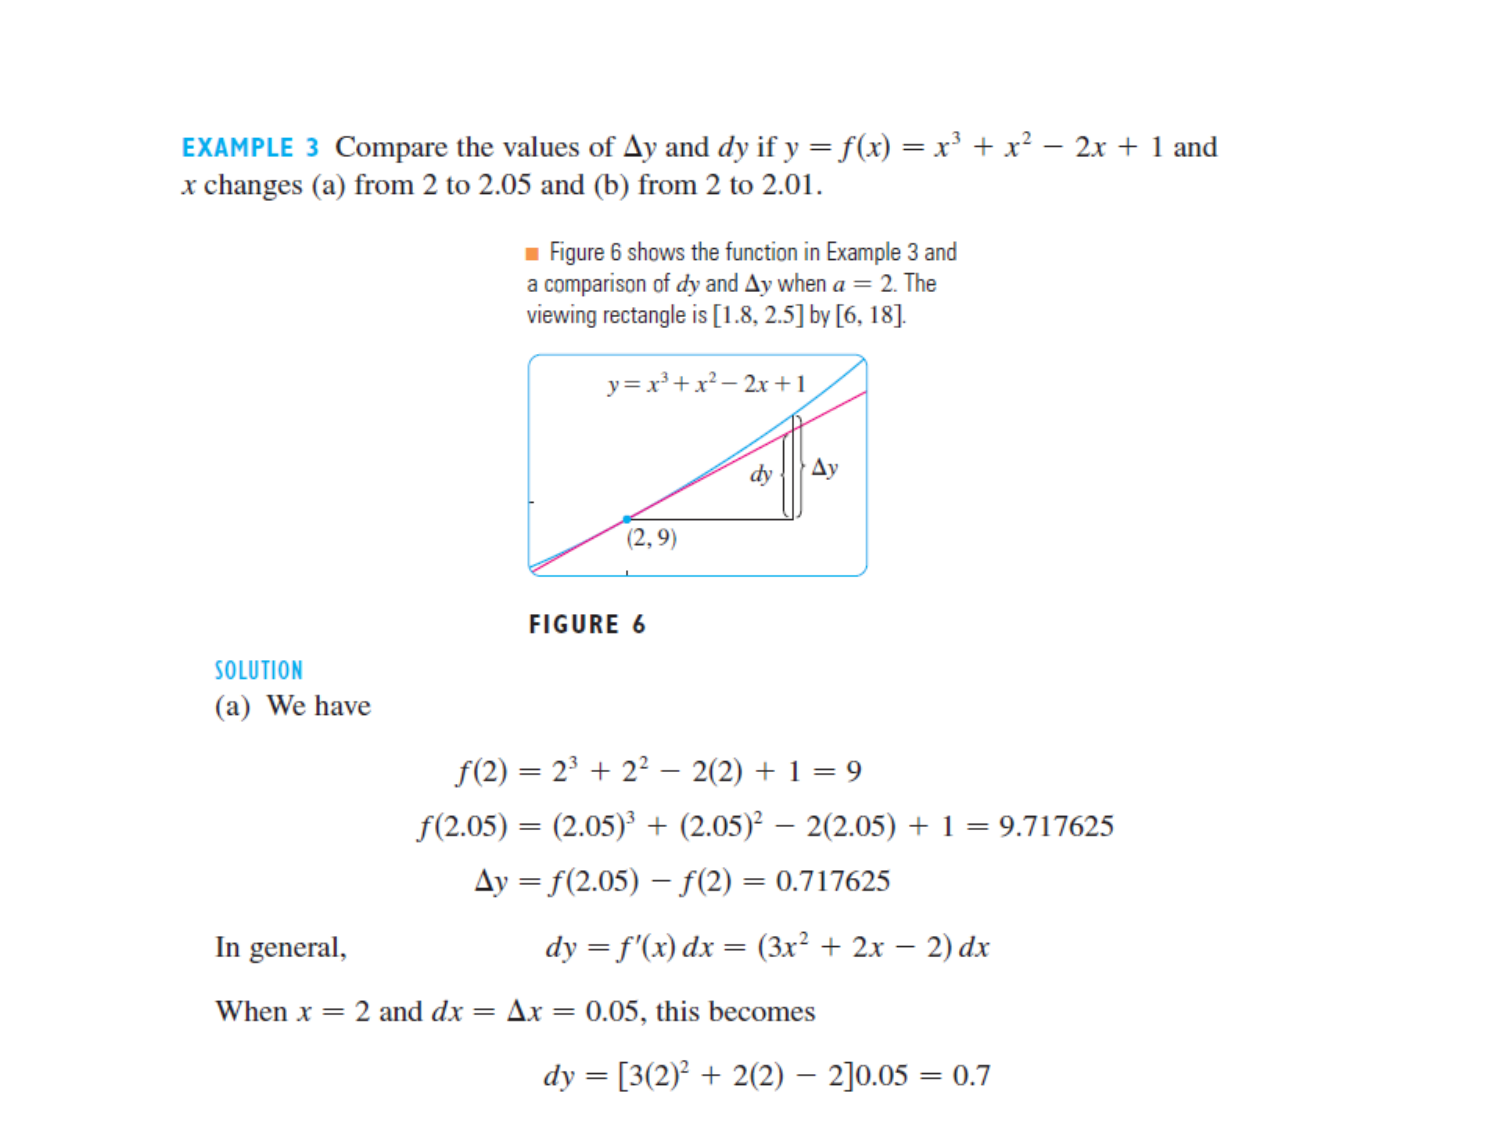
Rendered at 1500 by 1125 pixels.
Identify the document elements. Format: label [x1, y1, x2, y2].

picture [190, 223, 1213, 1106]
picture [147, 116, 1256, 215]
